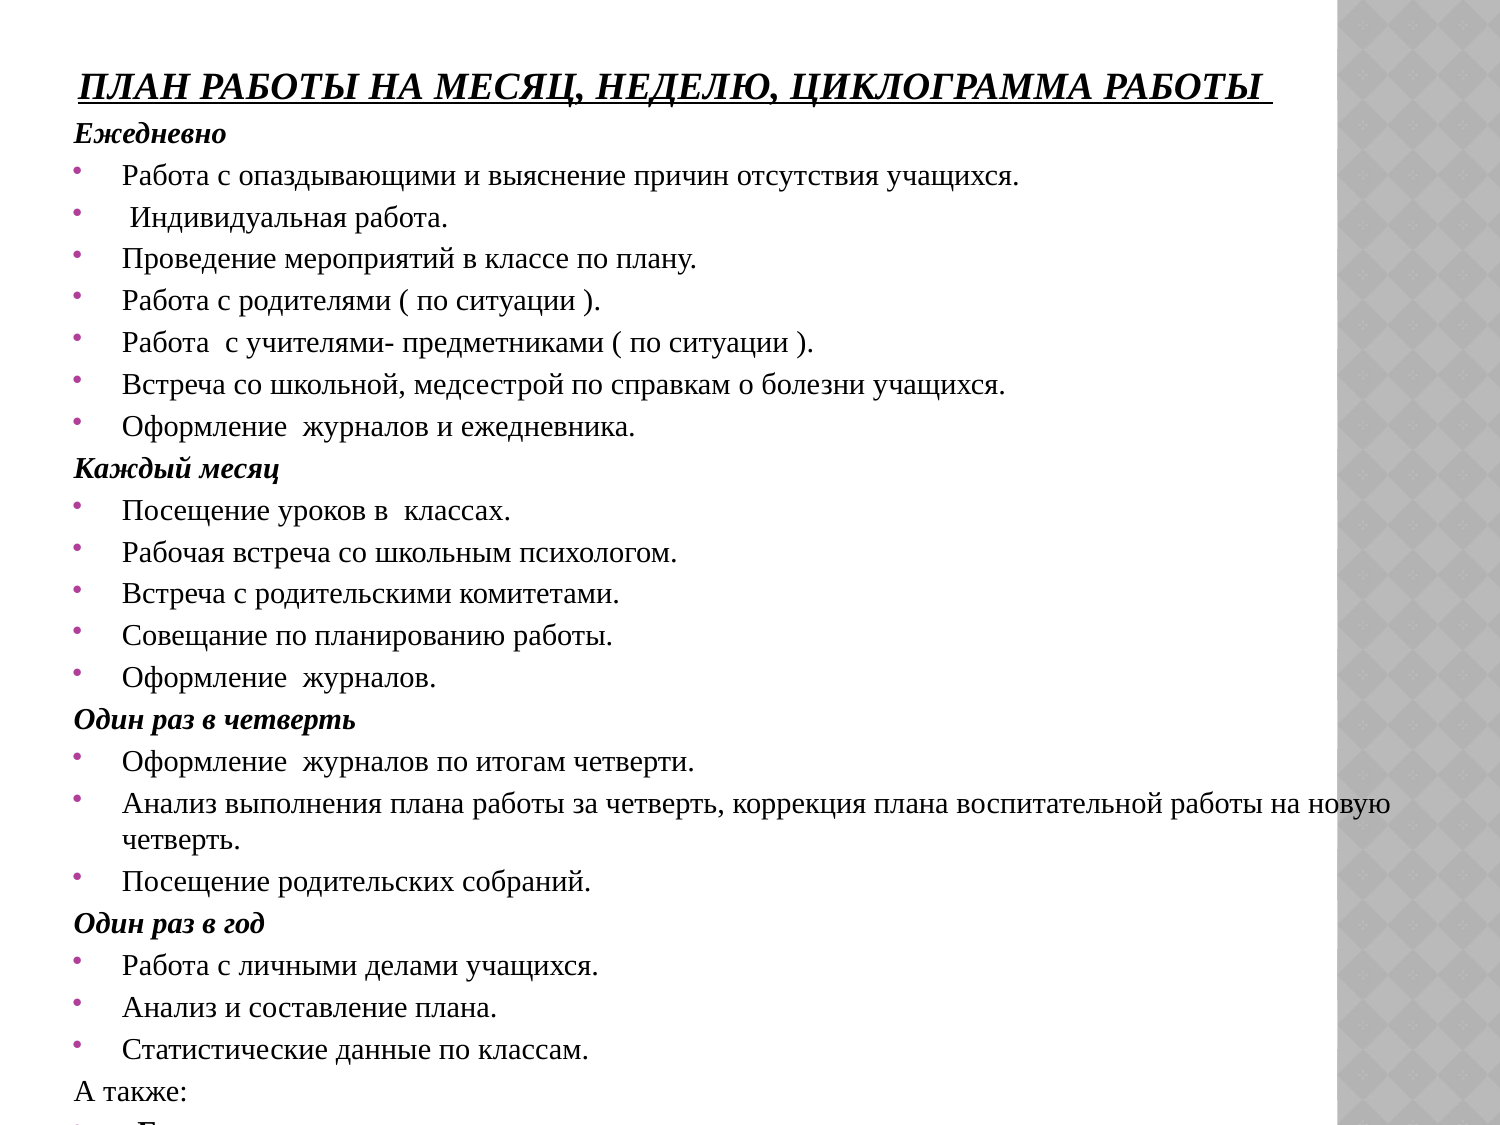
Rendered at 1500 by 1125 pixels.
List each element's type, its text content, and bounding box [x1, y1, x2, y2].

list Ежедневно Работа с опаздывающими и выяснение причин отсутствия учащихся. Индивидуальная работа. Проведение мероприятий в классе по плану. Работа с родителями ( по ситуации ). Работа с учителями- предметниками ( по ситуации ). Встреча со школьной, медсестрой по справкам о болезни учащихся. Оформление журналов и ежедневника. Каждый месяц Посещение уроков в классах. Рабочая встреча со школьным психологом. Встреча с родительскими комитетами. Совещание по планированию работы. Оформление журналов. Один раз в четверть Оформление журналов по итогам четверти. Анализ выполнения плана работы за четверть, коррекция плана воспитательной работы на новую четверть. Посещение родительских собраний. Один раз в год Работа с личными делами учащихся. Анализ и составление плана. Статистические данные по классам. А также: Годовая циклограмма деятельности социального педагога [58, 105, 1466, 1125]
title План работы на месяц, неделю, циклограмма работы [70, 0, 1402, 105]
